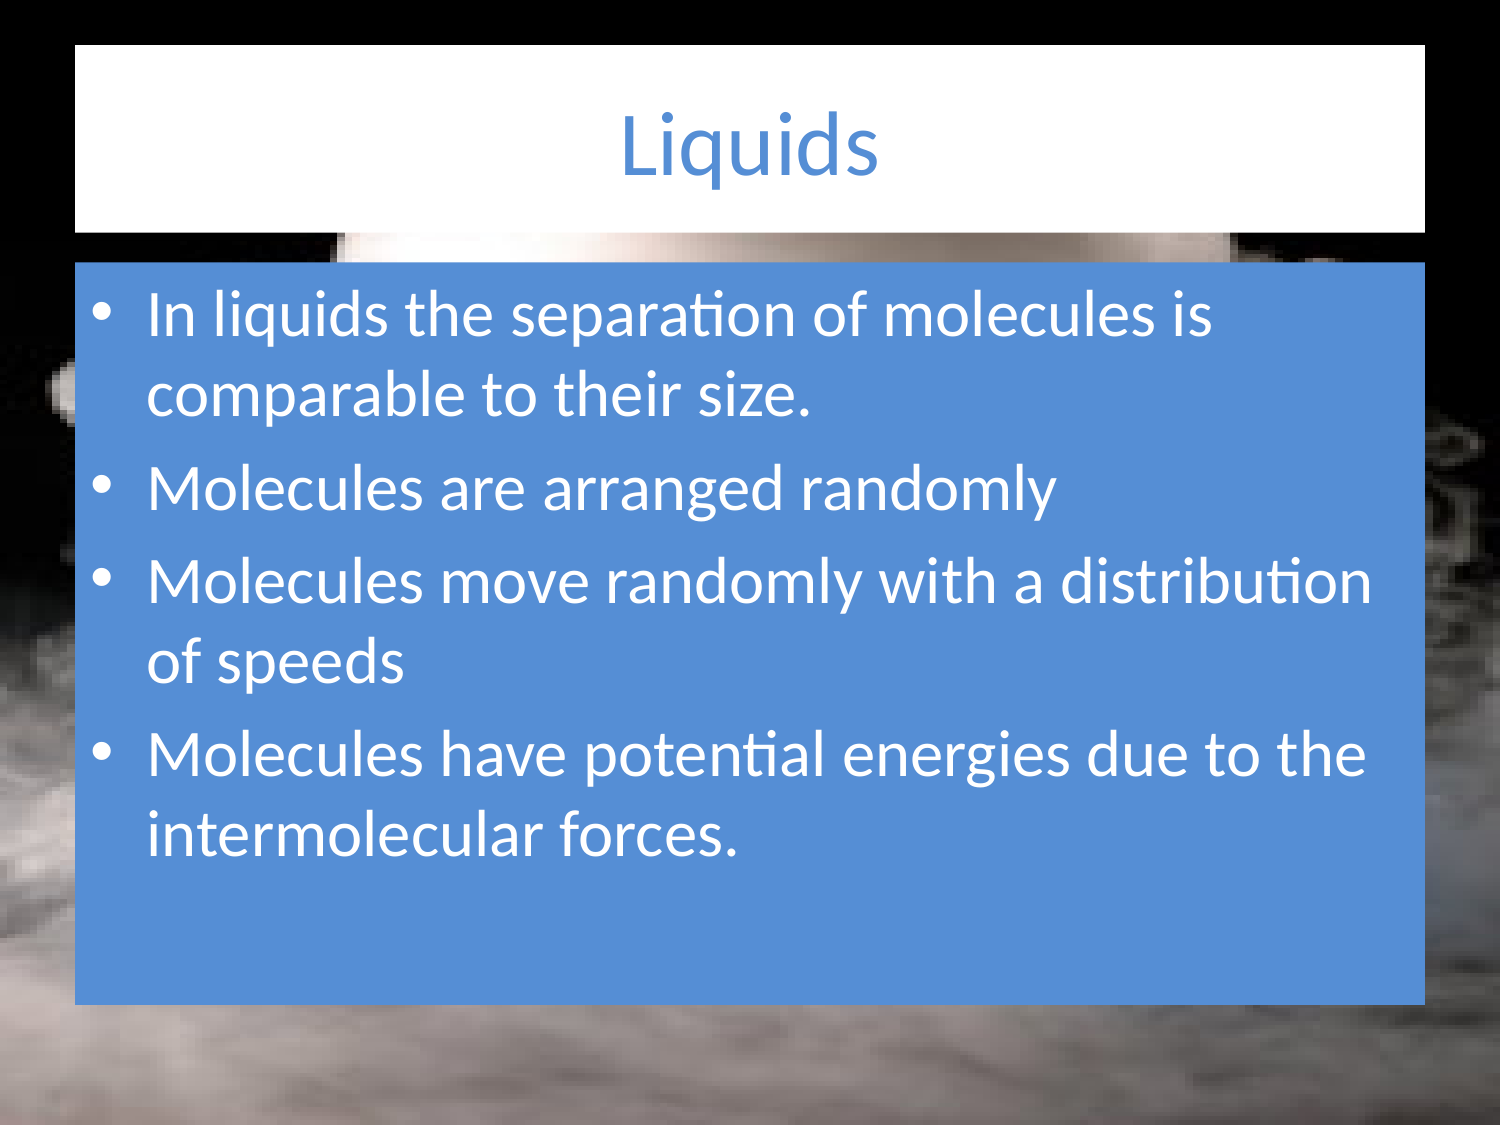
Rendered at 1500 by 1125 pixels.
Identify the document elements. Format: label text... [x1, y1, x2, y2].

picture [0, 0, 1500, 1125]
title Liquids [75, 45, 1425, 233]
list In liquids the separation of molecules is comparable to their size. Molecules are arranged randomly Molecules move randomly with a distribution of speeds Molecules have potential energies due to the intermolecular forces. [75, 262, 1425, 1005]
